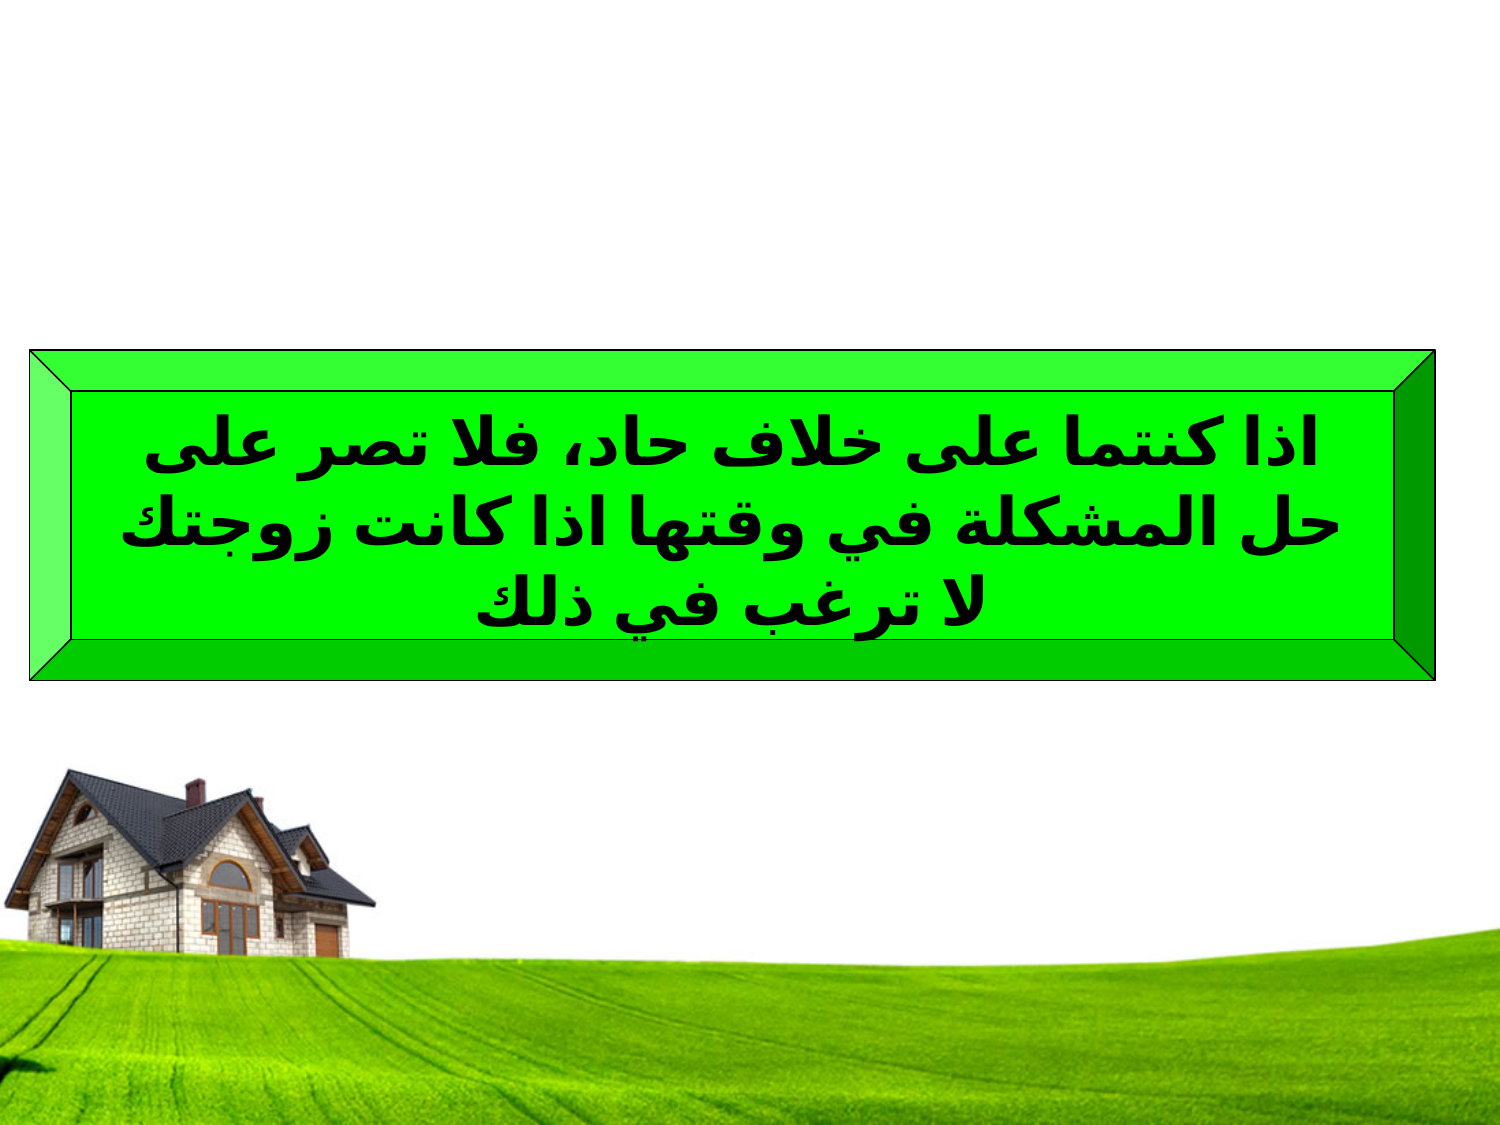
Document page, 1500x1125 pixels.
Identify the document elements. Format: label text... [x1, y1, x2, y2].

picture [0, 0, 1500, 1125]
text_box اذا كنتما على خلاف حاد، فلا تصر على حل المشكلة في وقتها اذا كانت زوجتك لا ترغب في ذلك [29, 349, 1436, 681]
